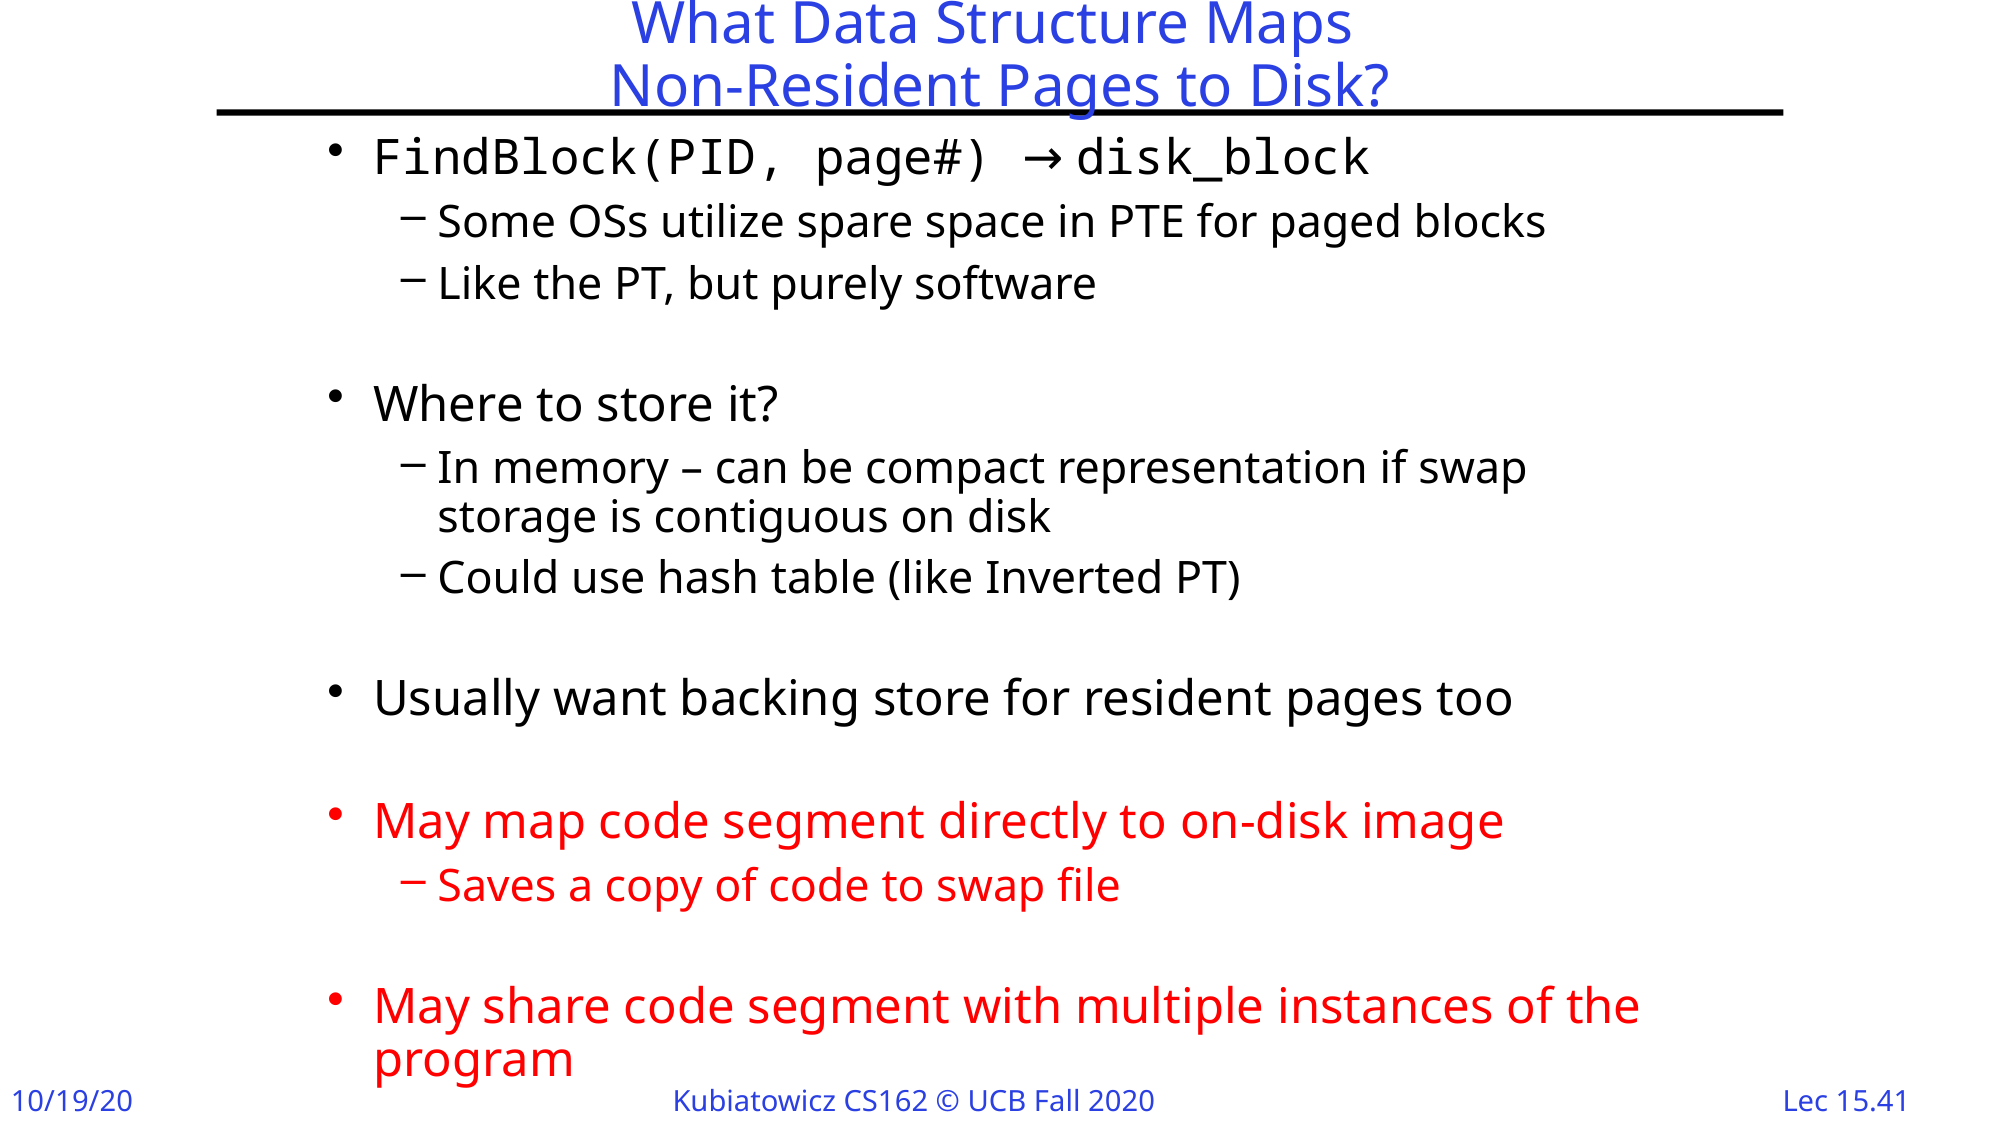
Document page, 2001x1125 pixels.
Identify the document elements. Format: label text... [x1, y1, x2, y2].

title What Data Structure Maps Non-Resident Pages to Disk? [287, 12, 1713, 100]
list FindBlock(PID, page#) → disk_block Some OSs utilize spare space in PTE for paged blocks Like the PT, but purely software Where to store it? In memory – can be compact representation if swap storage is contiguous on disk Could use hash table (like Inverted PT) Usually want backing store for resident pages too May map code segment directly to on-disk image Saves a copy of code to swap file May share code segment with multiple instances of the program [312, 125, 1700, 1100]
